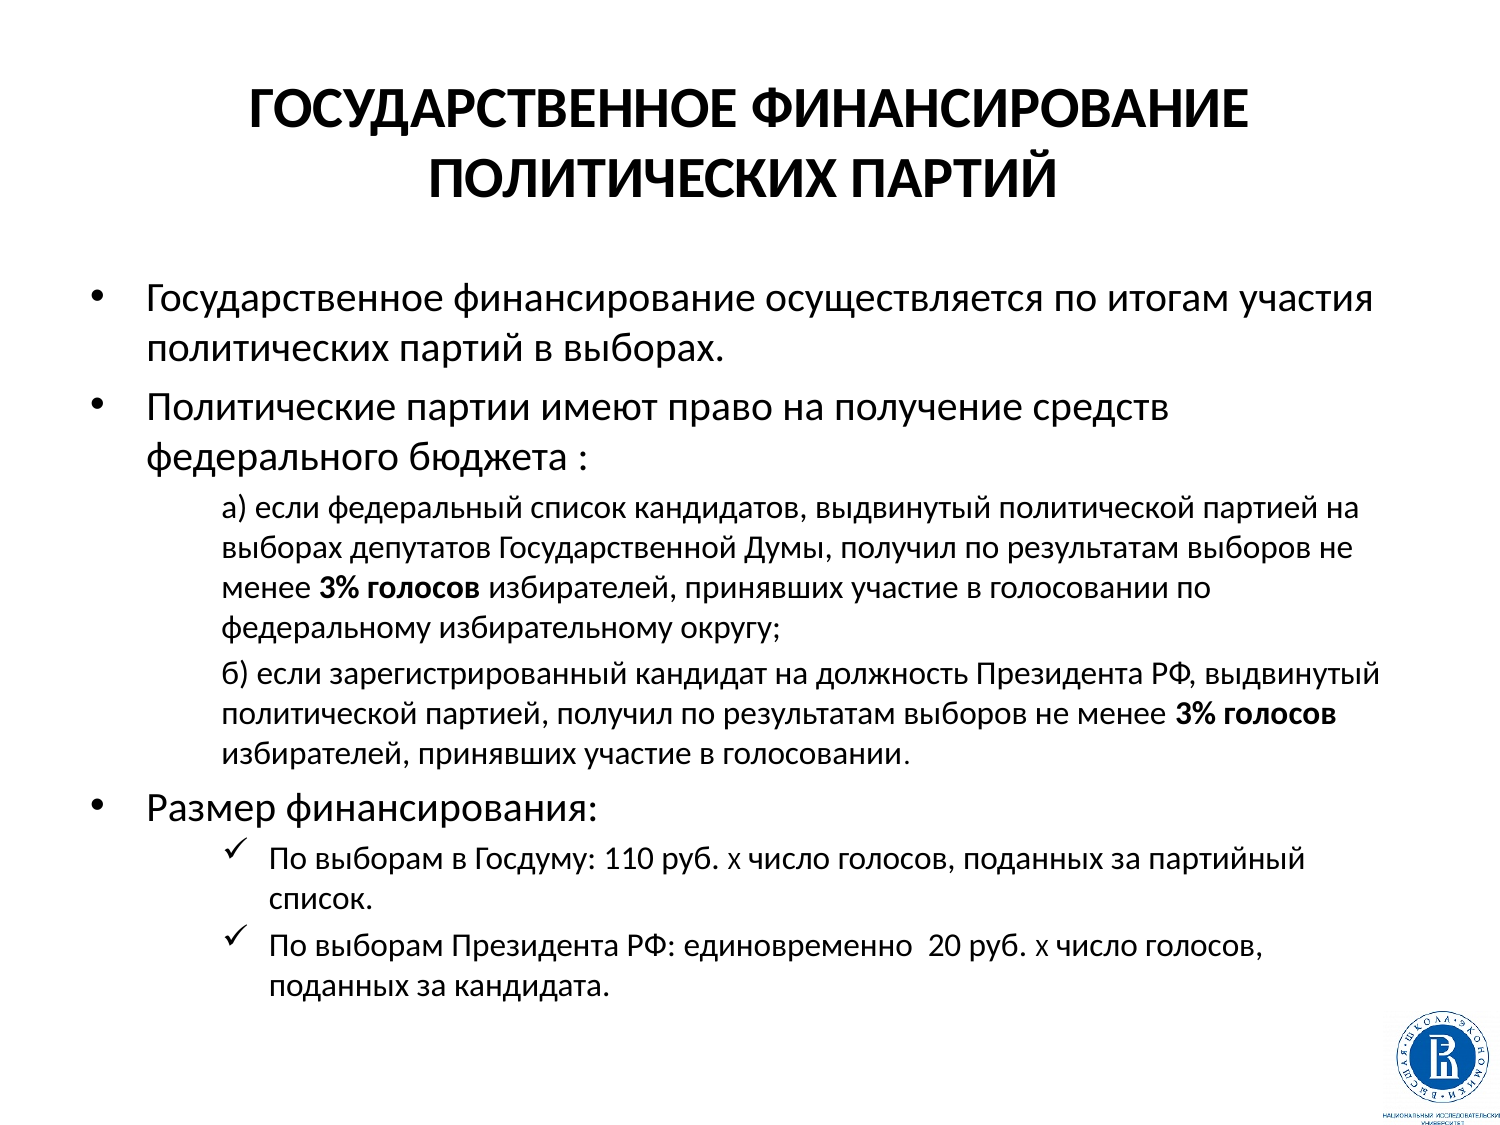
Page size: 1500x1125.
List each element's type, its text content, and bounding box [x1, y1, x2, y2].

list Государственное финансирование осуществляется по итогам участия политических партий в выборах. Политические партии имеют право на получение средств федерального бюджета : а) если федеральный список кандидатов, выдвинутый политической партией на выборах депутатов Государственной Думы, получил по результатам выборов не менее 3% голосов избирателей, принявших участие в голосовании по федеральному избирательному округу; б) если зарегистрированный кандидат на должность Президента РФ, выдвинутый политической партией, получил по результатам выборов не менее 3% голосов избирателей, принявших участие в голосовании. Размер финансирования: По выборам в Госдуму: 110 руб. Х число голосов, поданных за партийный список. По выборам Президента РФ: единовременно 20 руб. Х число голосов, поданных за кандидата. [74, 262, 1426, 1125]
title ГОСУДАРСТВЕННОЕ ФИНАНСИРОВАНИЕ ПОЛИТИЧЕСКИХ ПАРТИЙ [74, 44, 1426, 233]
picture [1383, 1011, 1500, 1125]
